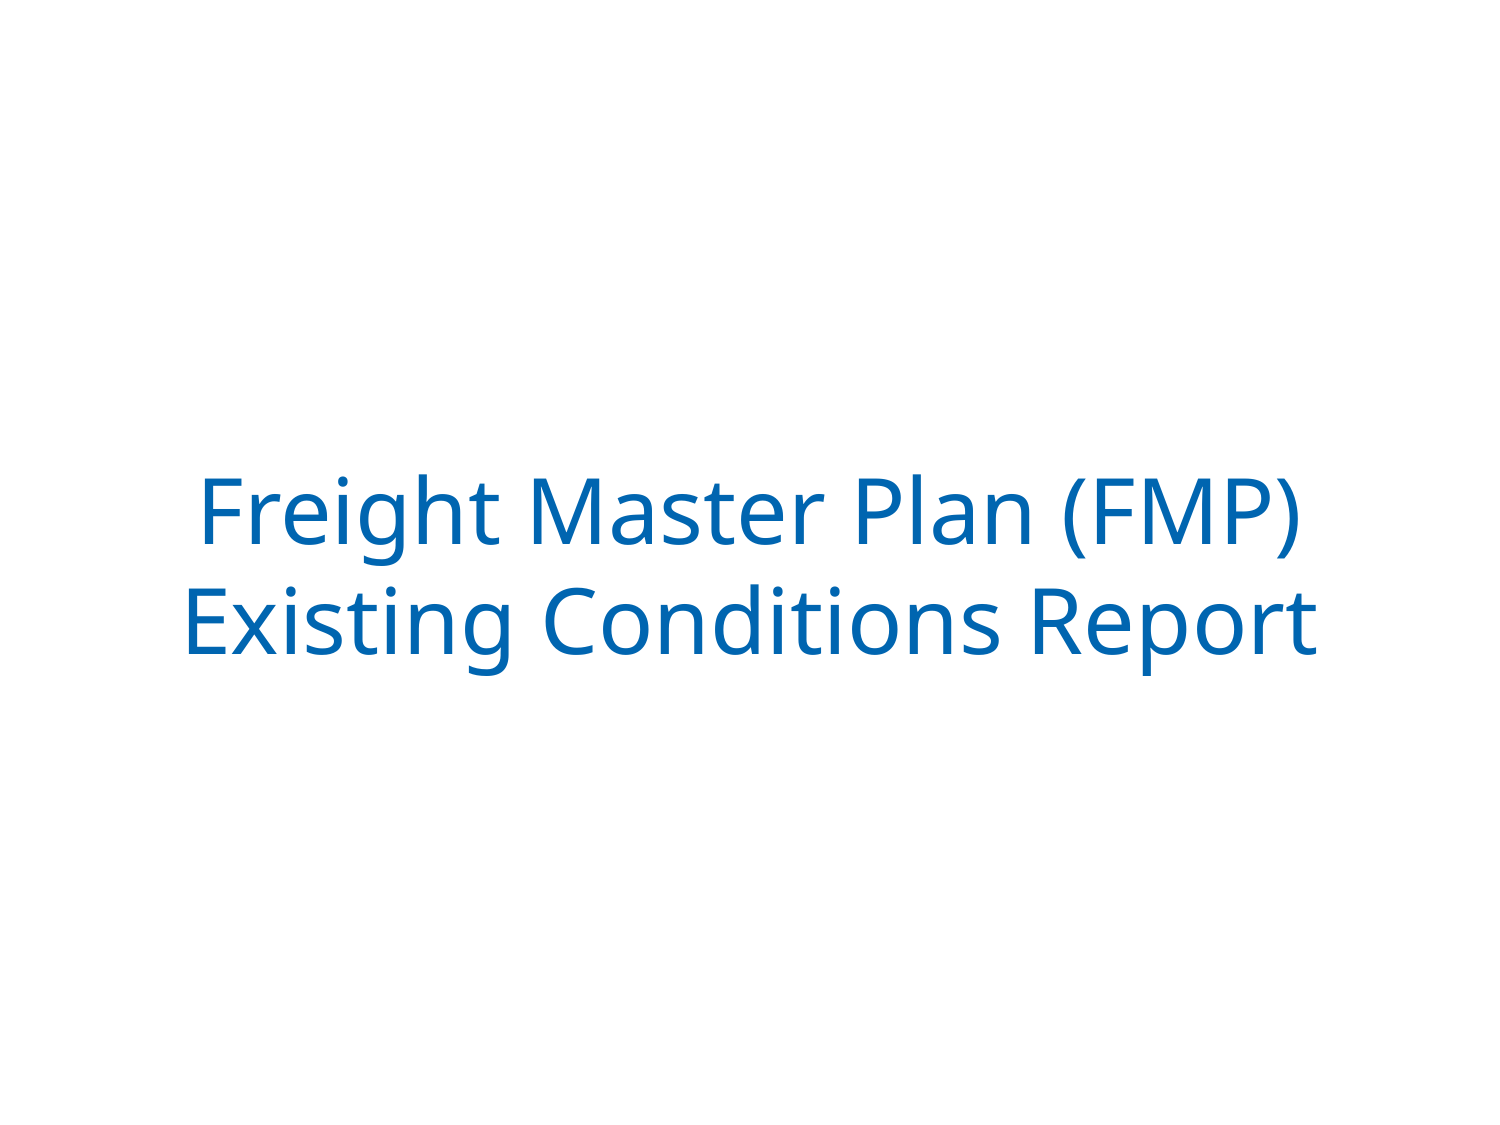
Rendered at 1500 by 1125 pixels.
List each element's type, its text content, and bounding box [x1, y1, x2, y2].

title Freight Master Plan (FMP) Existing Conditions Report [75, 375, 1425, 750]
